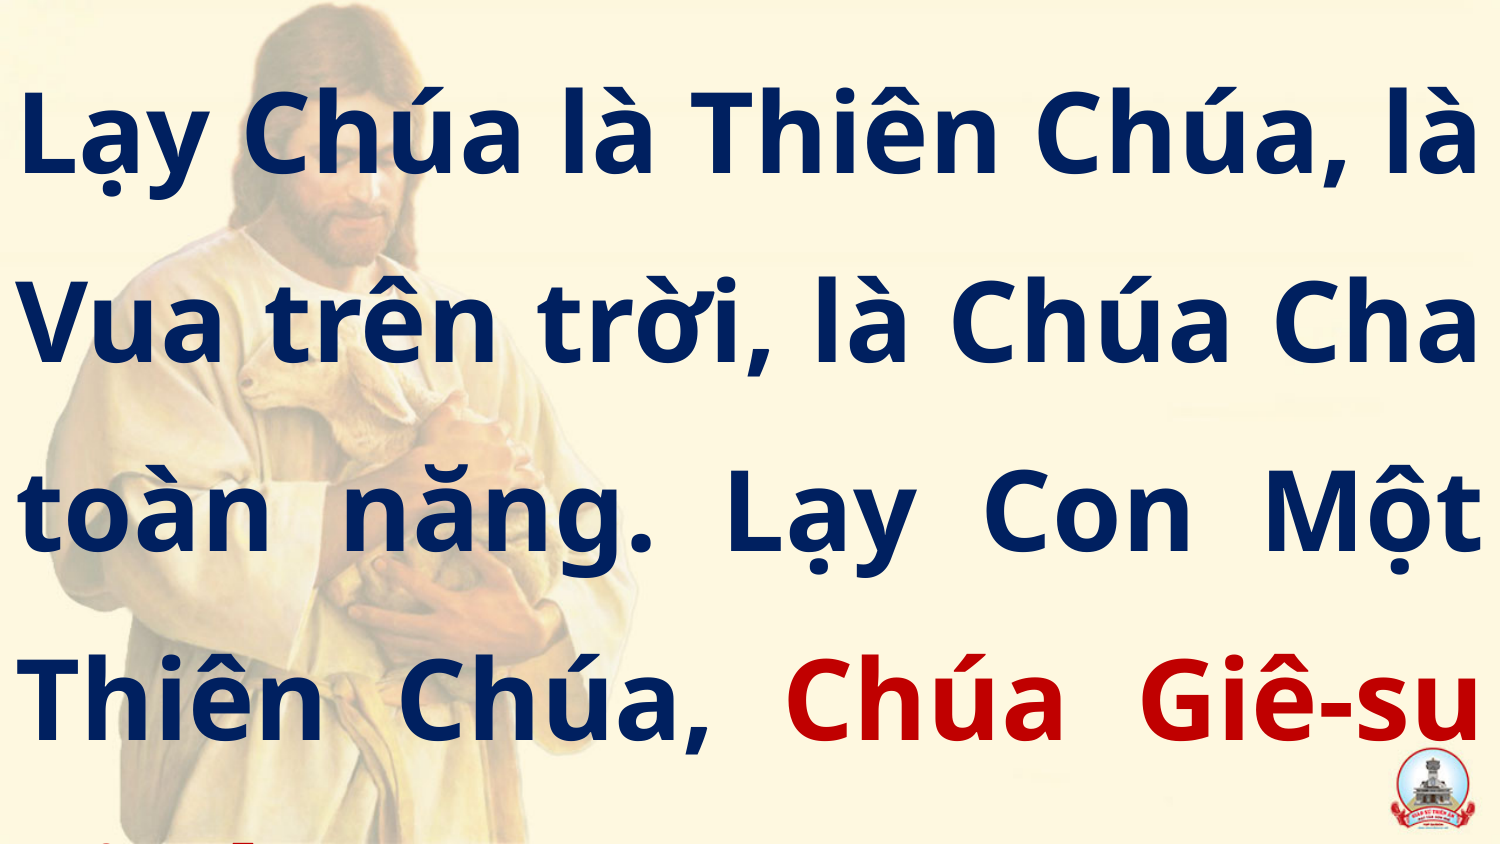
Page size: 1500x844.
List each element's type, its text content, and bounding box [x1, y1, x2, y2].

list Lạy Chúa là Thiên Chúa, là Vua trên trời, là Chúa Cha toàn năng. Lạy Con Một Thiên Chúa, Chúa Giê-su Ki-tô. [0, 0, 1500, 844]
